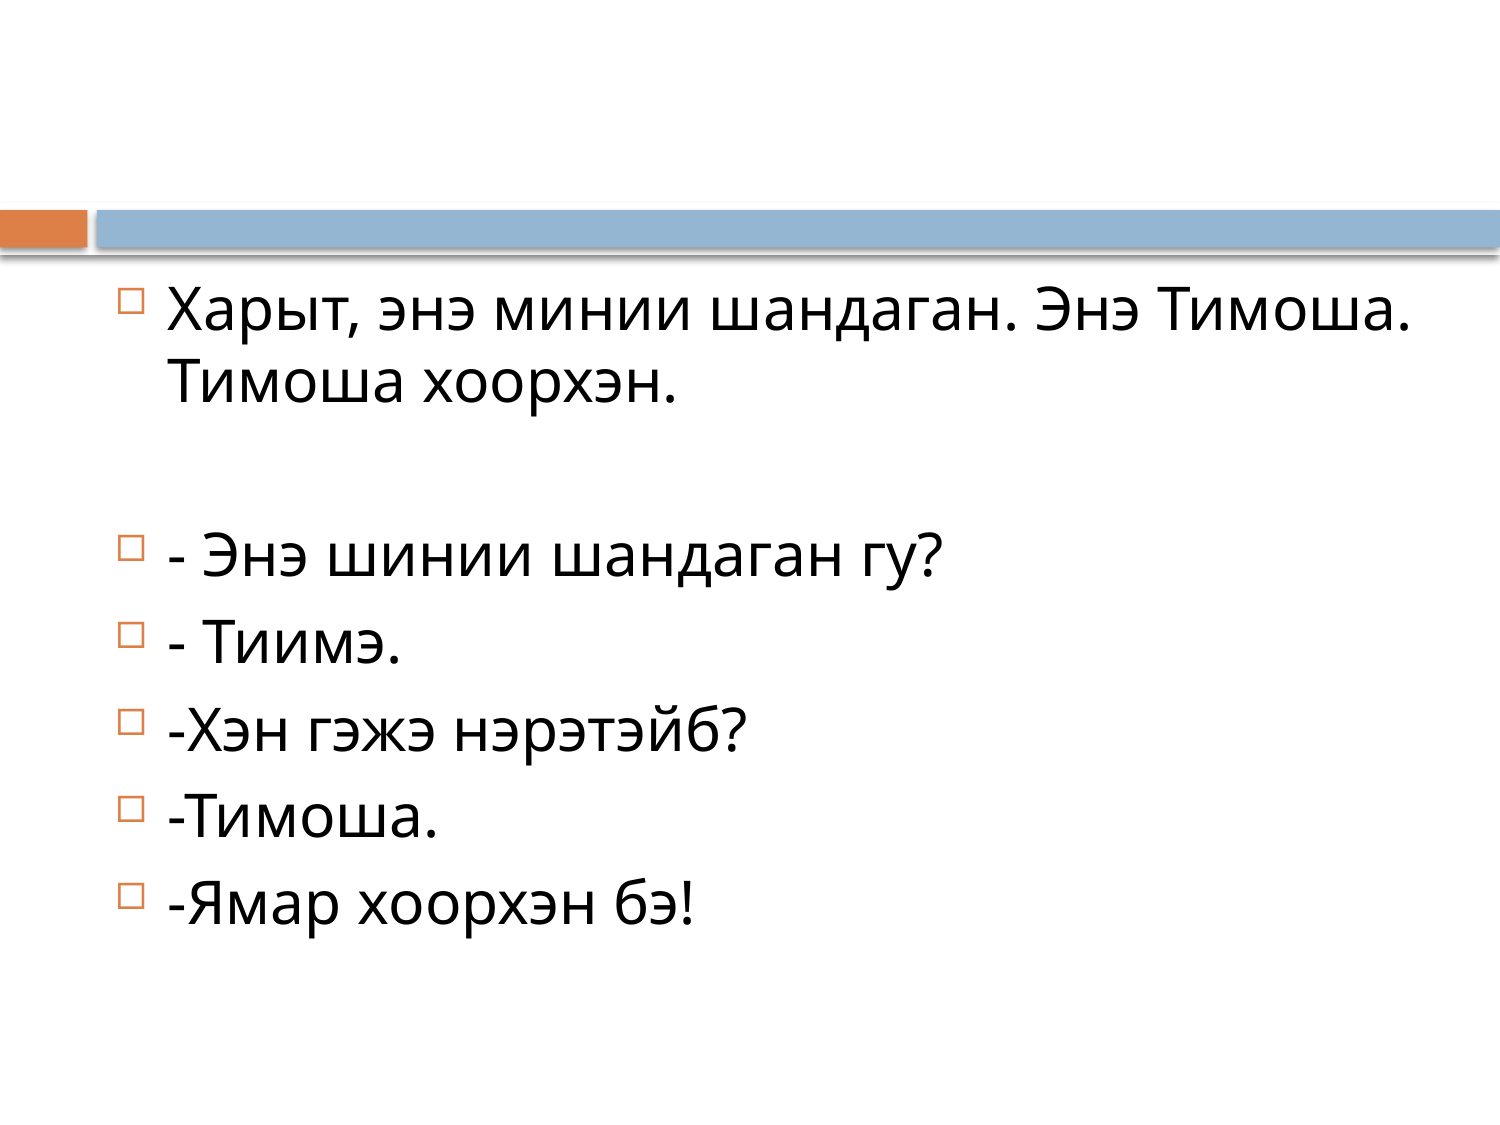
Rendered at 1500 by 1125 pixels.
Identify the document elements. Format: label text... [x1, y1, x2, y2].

list Харыт, энэ минии шандаган. Энэ Тимоша. Тимоша хоорхэн. - Энэ шинии шандаган гу? - Тиимэ. -Хэн гэжэ нэрэтэйб? -Тимоша. -Ямар хоорхэн бэ! [100, 262, 1438, 1000]
